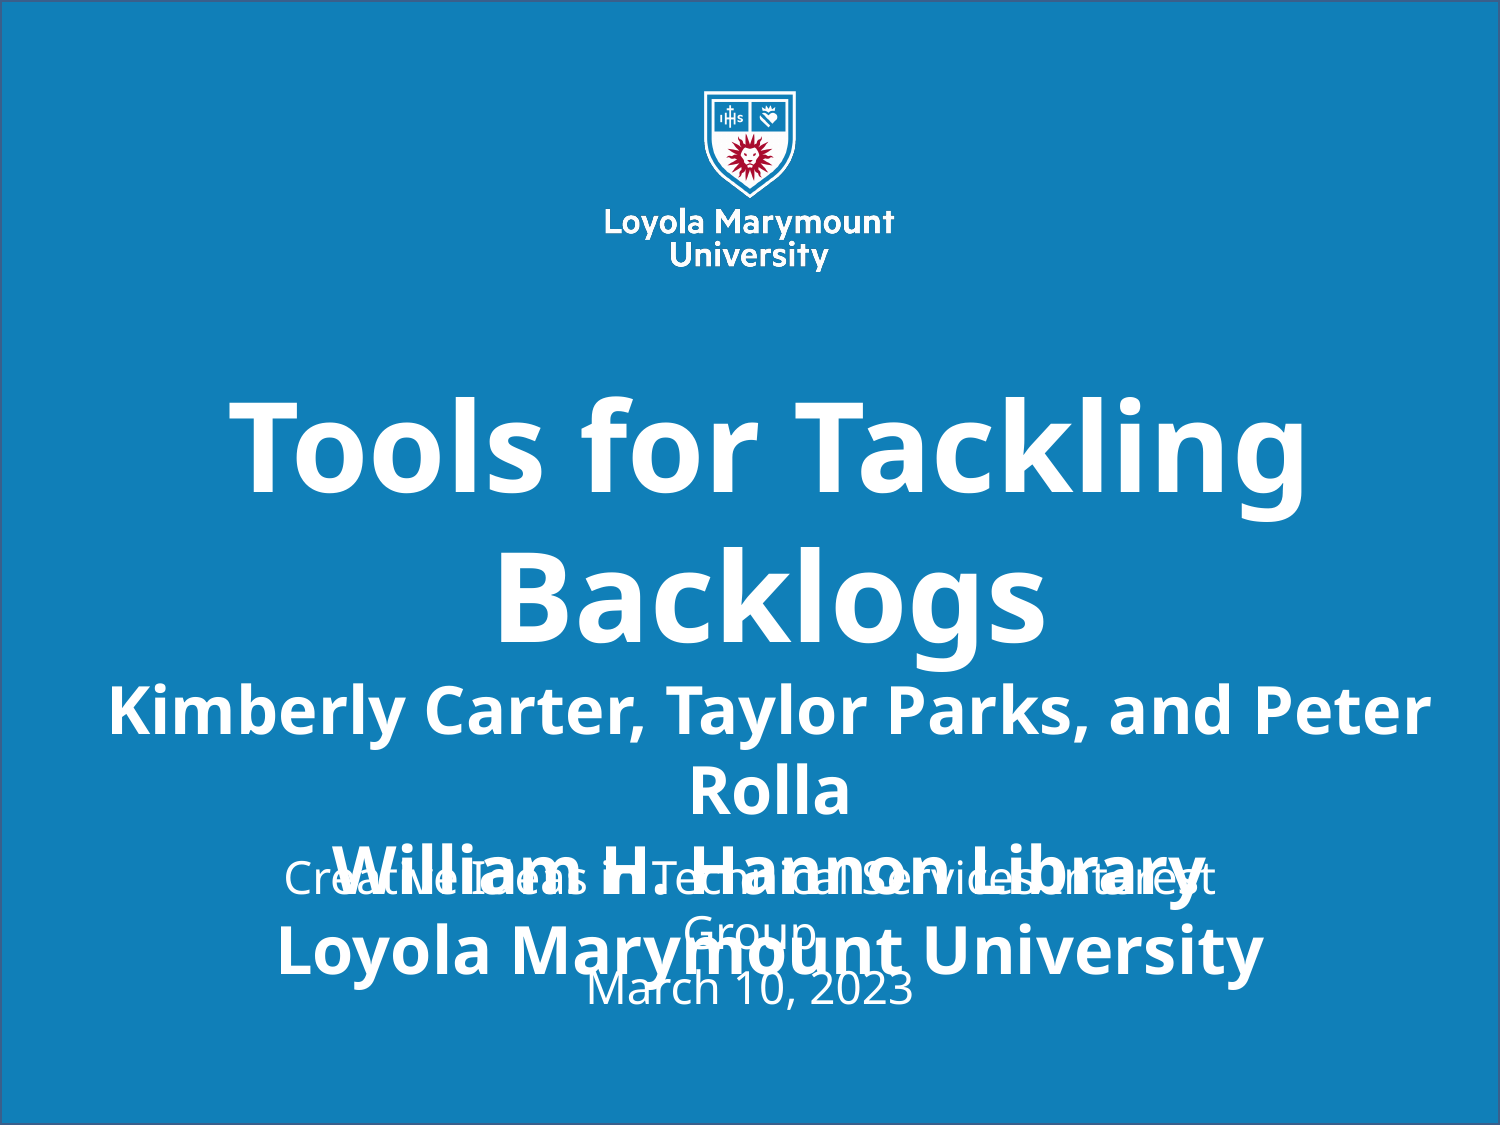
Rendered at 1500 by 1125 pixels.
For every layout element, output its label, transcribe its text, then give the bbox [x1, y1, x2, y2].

text_box [0, 0, 1500, 1125]
picture [605, 91, 895, 273]
text_box Creative Ideas in Technical Services Interest Group March 10, 2023 [204, 841, 1296, 1022]
text_box Tools for Tackling Backlogs Kimberly Carter, Taylor Parks, and Peter Rolla William H. Hannon Library Loyola Marymount University [57, 360, 1482, 995]
